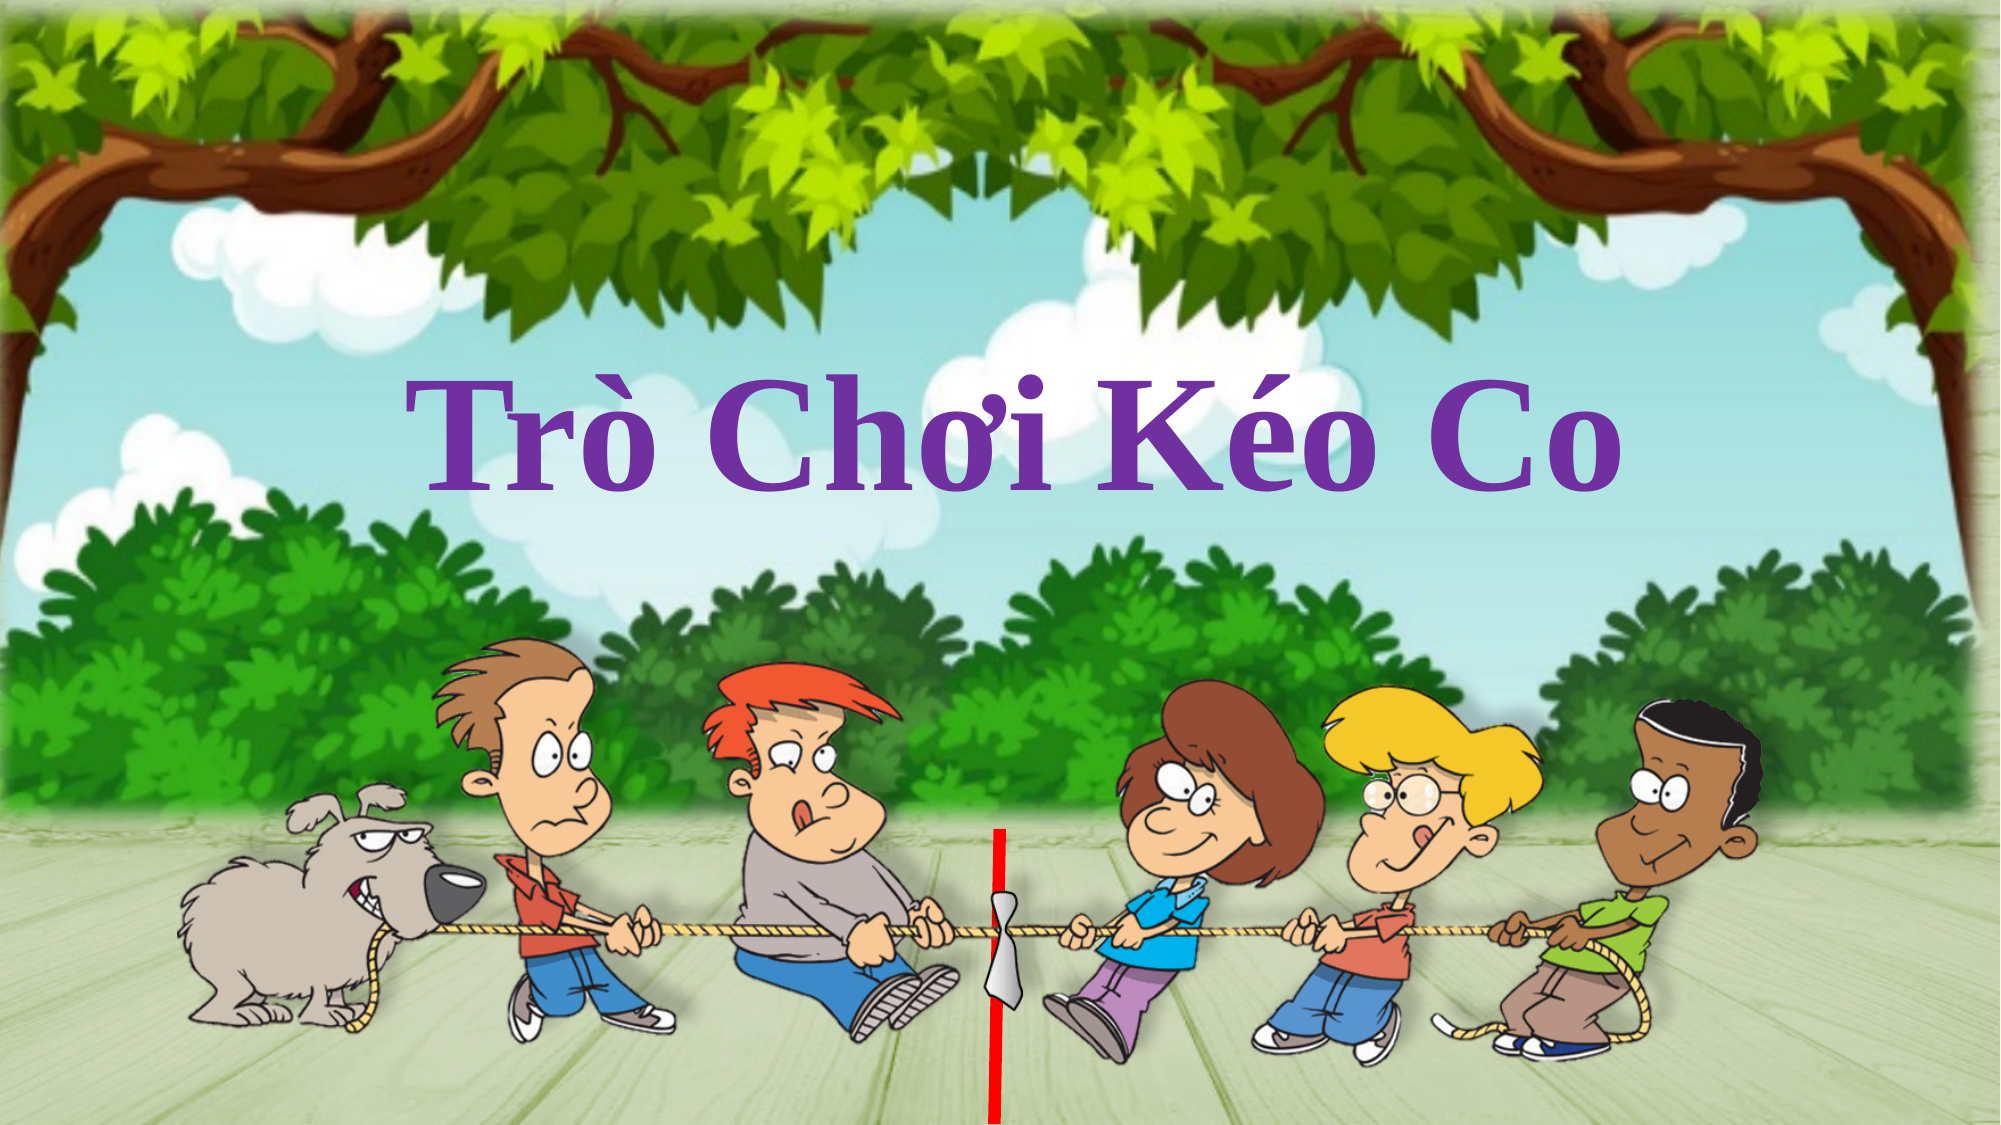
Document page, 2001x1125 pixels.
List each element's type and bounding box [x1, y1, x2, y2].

picture [0, 0, 1990, 1076]
text_box [994, 1087, 1001, 1125]
